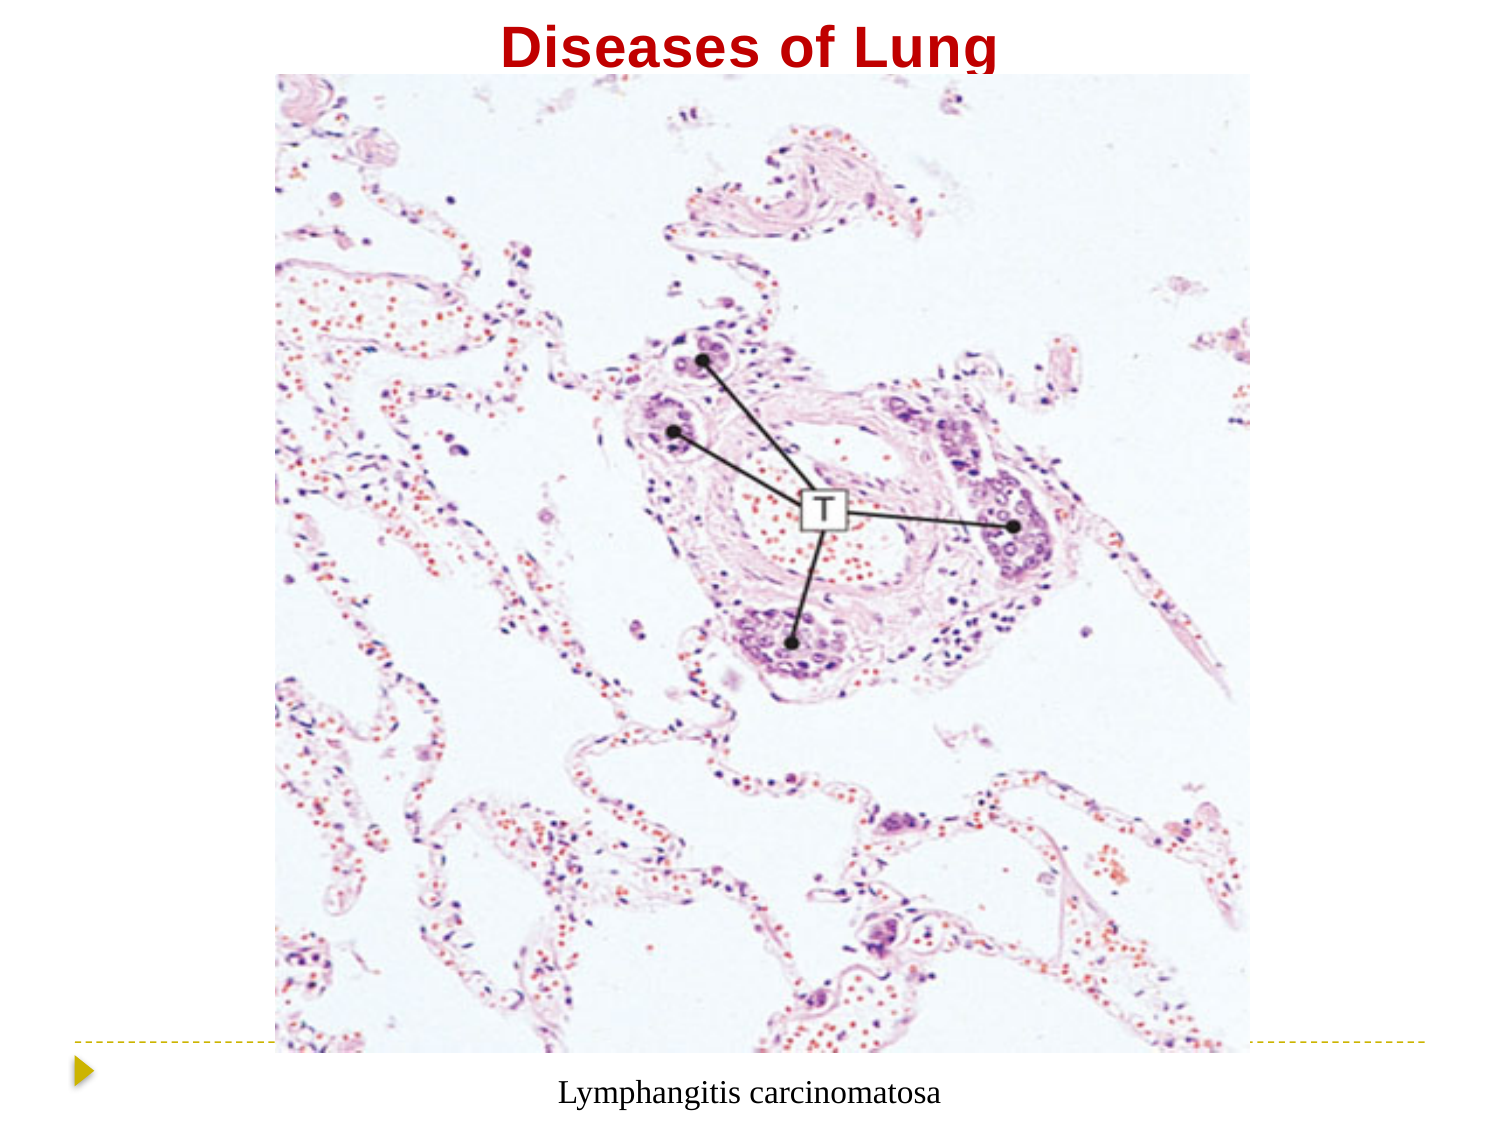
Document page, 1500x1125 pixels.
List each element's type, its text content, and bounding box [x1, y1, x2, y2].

text_box Lymphangitis carcinomatosa [0, 1062, 1500, 1118]
picture [274, 74, 1251, 1054]
text_box Diseases of Lung [0, 1, 1500, 87]
